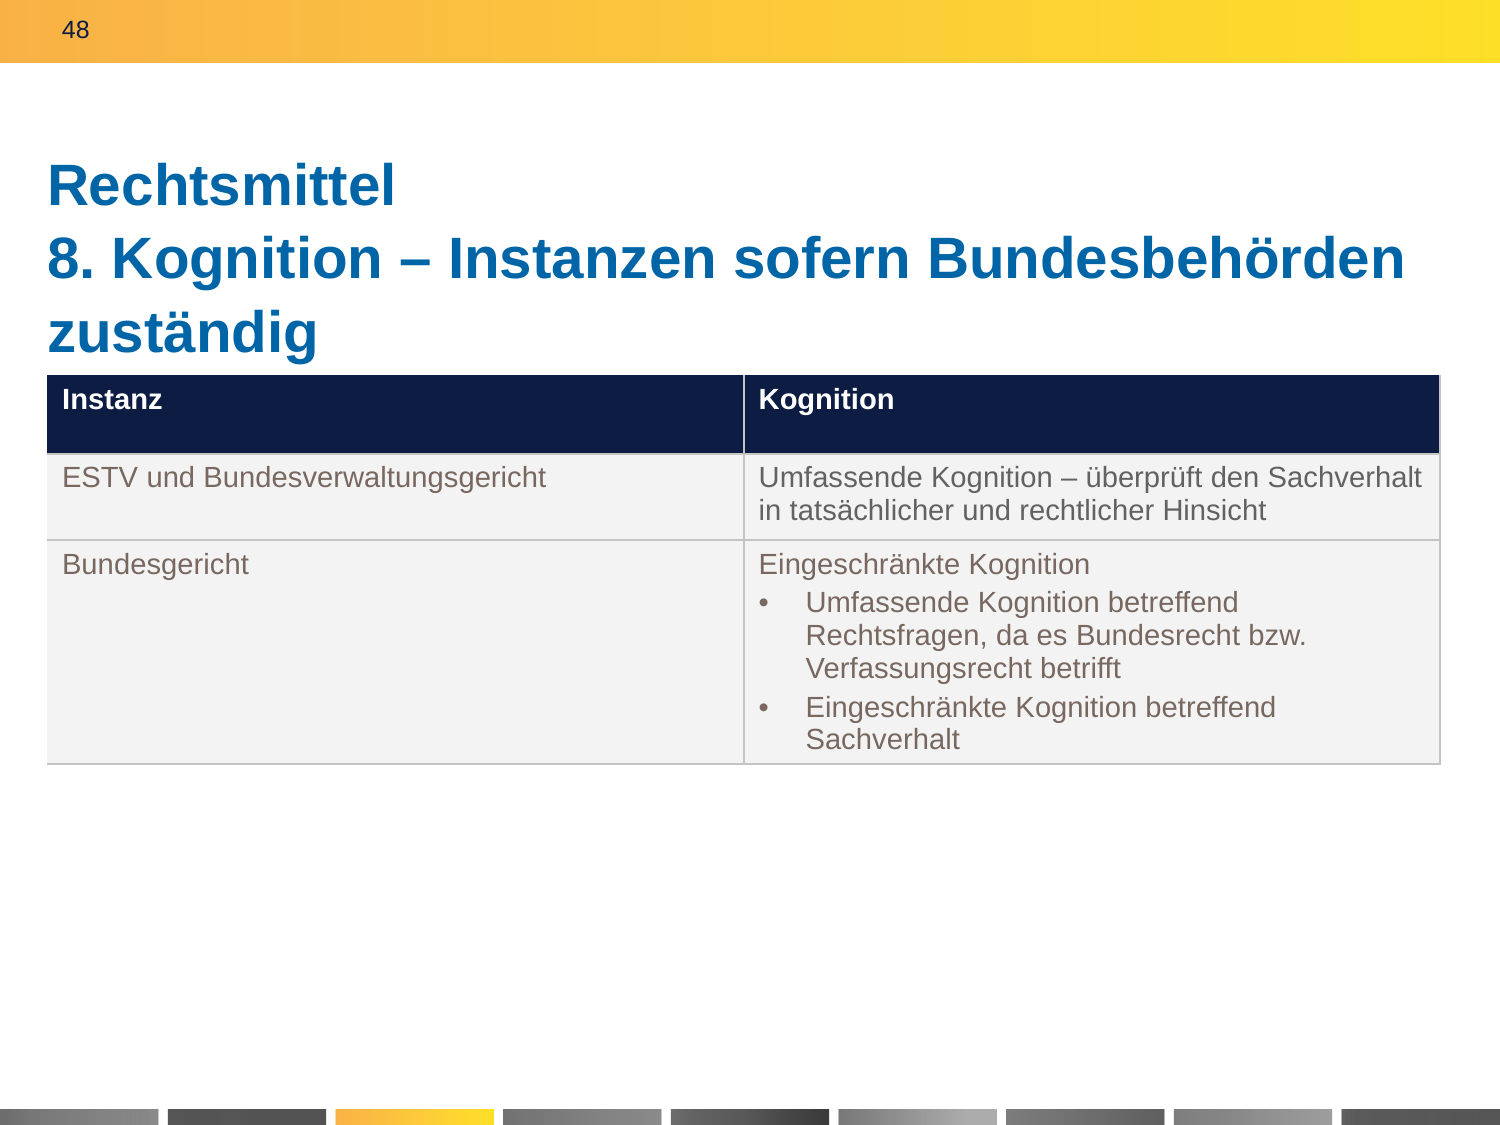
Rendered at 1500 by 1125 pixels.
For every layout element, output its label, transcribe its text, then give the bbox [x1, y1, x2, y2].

table_header Instanz [47, 375, 743, 453]
table_header Kognition [745, 375, 1439, 453]
table_cell Bundesgericht [47, 541, 743, 763]
slide_number 48 [47, 6, 398, 50]
picture [0, 1109, 1500, 1125]
table_cell Umfassende Kognition – überprüft den Sachverhalt in tatsächlicher und rechtlicher Hinsicht [745, 455, 1439, 539]
table_cell Eingeschränkte Kognition Umfassende Kognition betreffend Rechtsfragen, da es Bundesrecht bzw. Verfassungsrecht betrifft Eingeschränkte Kognition betreffend Sachverhalt [745, 541, 1439, 763]
title Rechtsmittel 8. Kognition – Instanzen sofern Bundesbehörden zuständig [46, 143, 1454, 304]
picture [0, 0, 1500, 63]
table_cell ESTV und Bundesverwaltungsgericht [47, 455, 743, 539]
